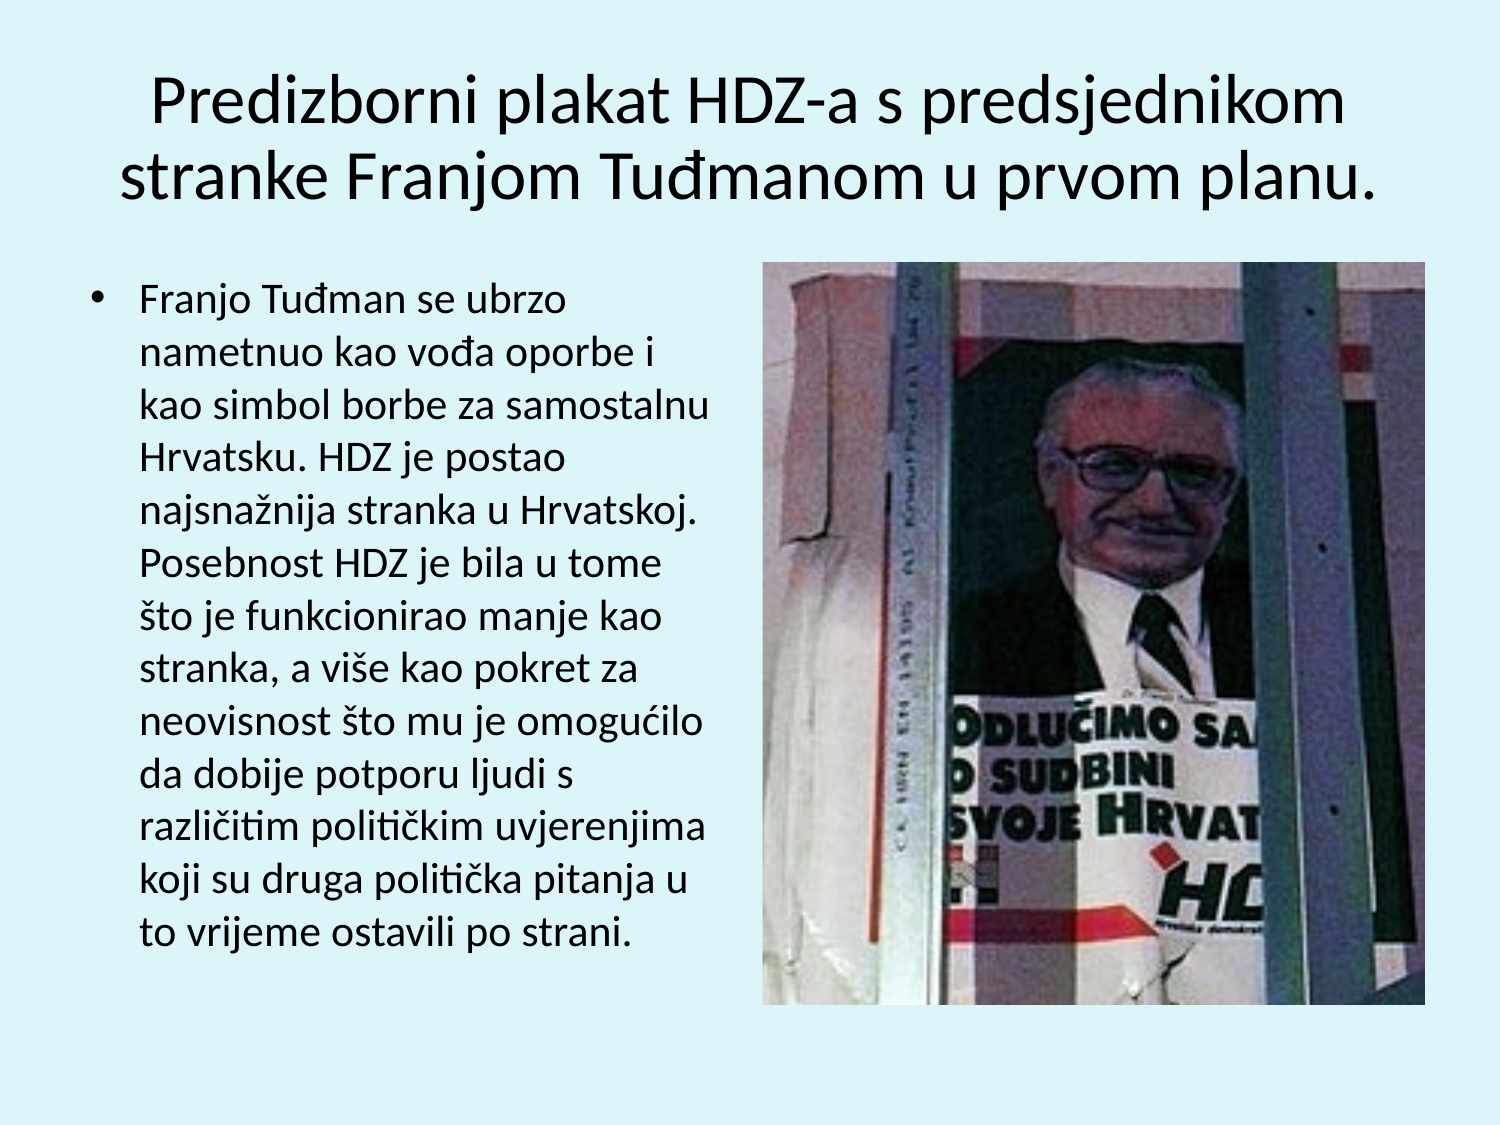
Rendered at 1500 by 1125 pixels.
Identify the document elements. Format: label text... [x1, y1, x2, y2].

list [762, 262, 1426, 1006]
list Franjo Tuđman se ubrzo nametnuo kao vođa oporbe i kao simbol borbe za samostalnu Hrvatsku. HDZ je postao najsnažnija stranka u Hrvatskoj. Posebnost HDZ je bila u tome što je funkcionirao manje kao stranka, a više kao pokret za neovisnost što mu je omogućilo da dobije potporu ljudi s različitim političkim uvjerenjima koji su druga politička pitanja u to vrijeme ostavili po strani. [75, 262, 738, 1005]
title Predizborni plakat HDZ-a s predsjednikom stranke Franjom Tuđmanom u prvom planu. [75, 45, 1425, 233]
